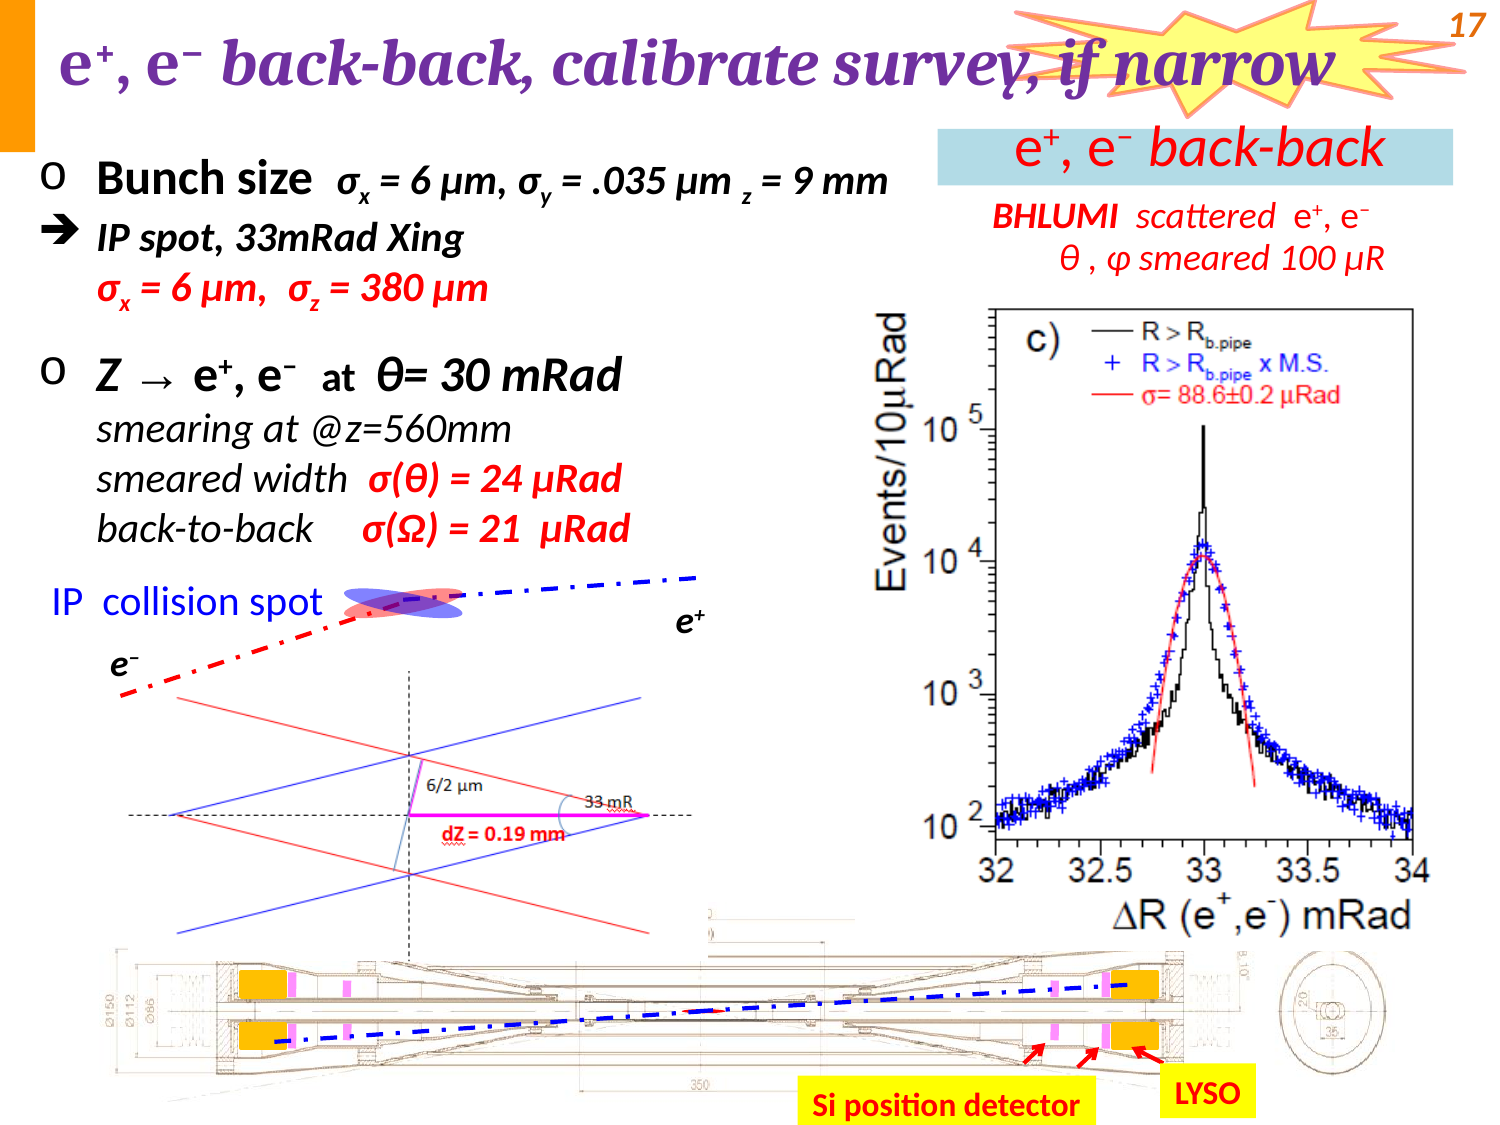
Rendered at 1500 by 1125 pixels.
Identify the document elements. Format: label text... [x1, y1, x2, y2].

text_box [1400, 39, 1457, 56]
text_box Bunch size σx = 6 μm, σy = .035 μm z = 9 mm IP spot, 33mRad Xing σx = 6 μm, σz = 380 μm Z → e+, e− at θ= 30 mRad smearing at @z=560mm smeared width σ(θ) = 24 μRad back-to-back σ(Ω) = 21 μRad [23, 136, 1008, 559]
text_box [1400, 58, 1467, 75]
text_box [99, 902, 1395, 1114]
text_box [34, 565, 709, 962]
picture [855, 292, 1454, 951]
title e+, e− back-back, calibrate survey, if narrow [34, 0, 1400, 118]
text_box e+, e− back-back [937, 128, 1454, 186]
text_box BHLUMI scattered e+, e− θ , φ smeared 100 μR [1008, 187, 1400, 286]
